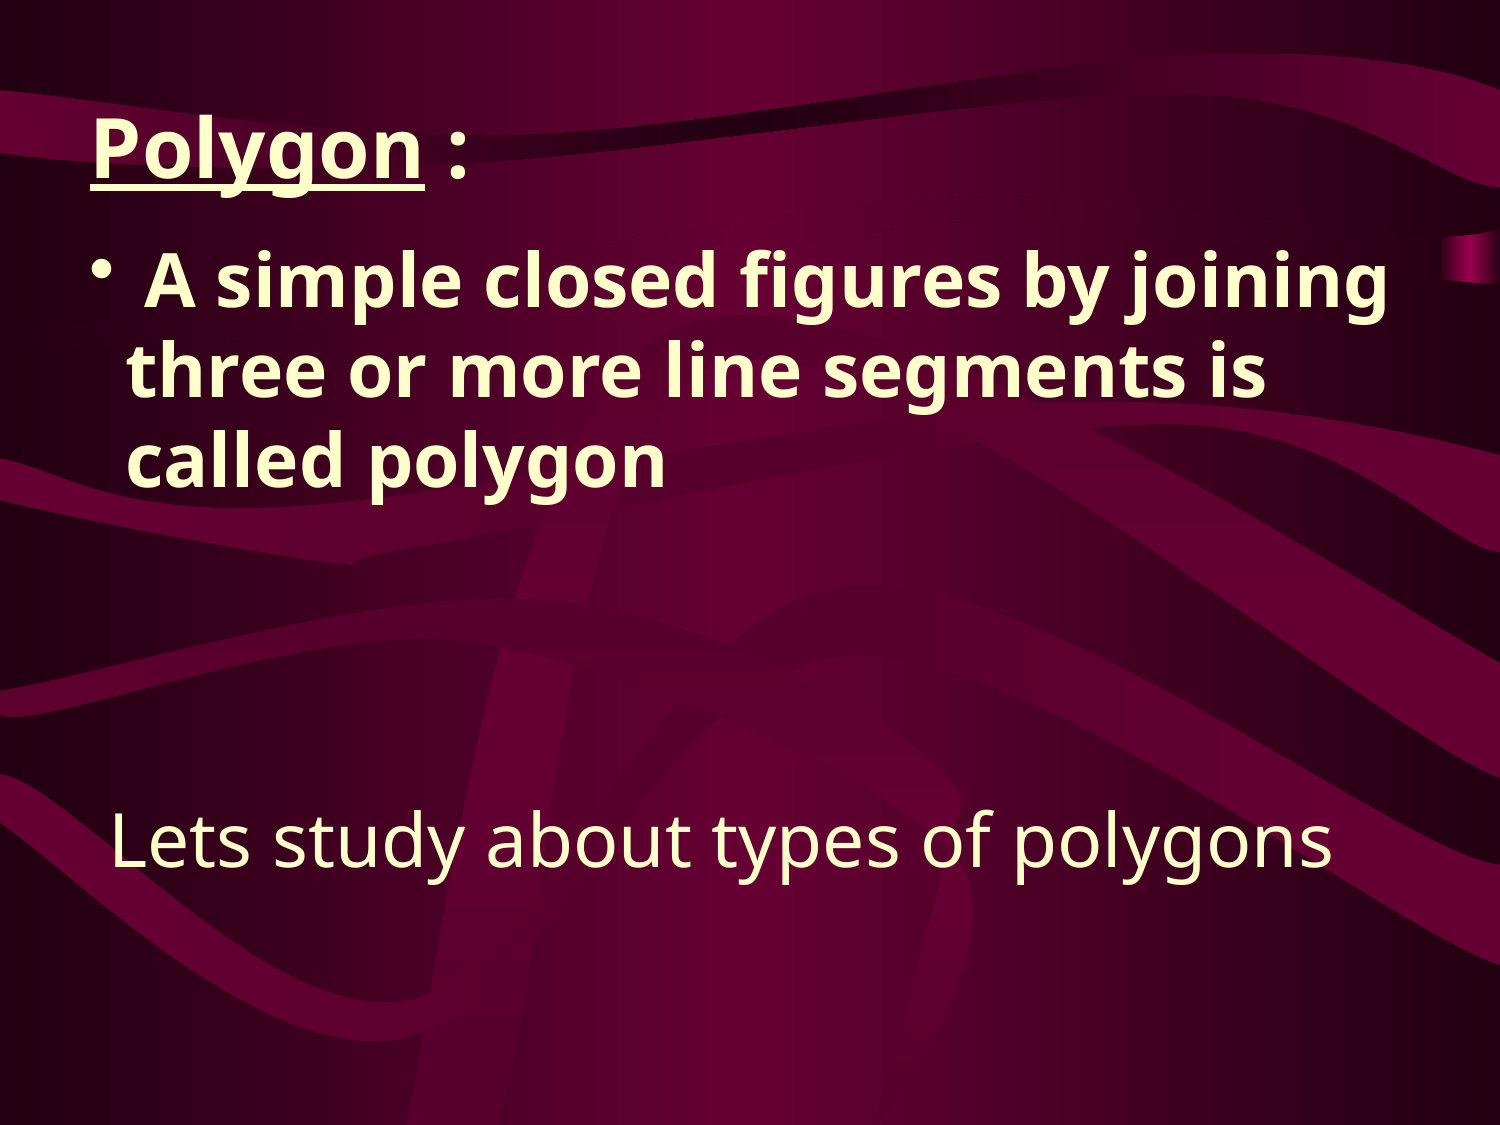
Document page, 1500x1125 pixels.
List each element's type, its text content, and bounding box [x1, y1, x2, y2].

text_box Lets study about types of polygons [93, 785, 1395, 890]
text_box [50, 74, 1425, 150]
text_box Polygon : A simple closed figures by joining three or more line segments is called polygon [74, 87, 1413, 638]
